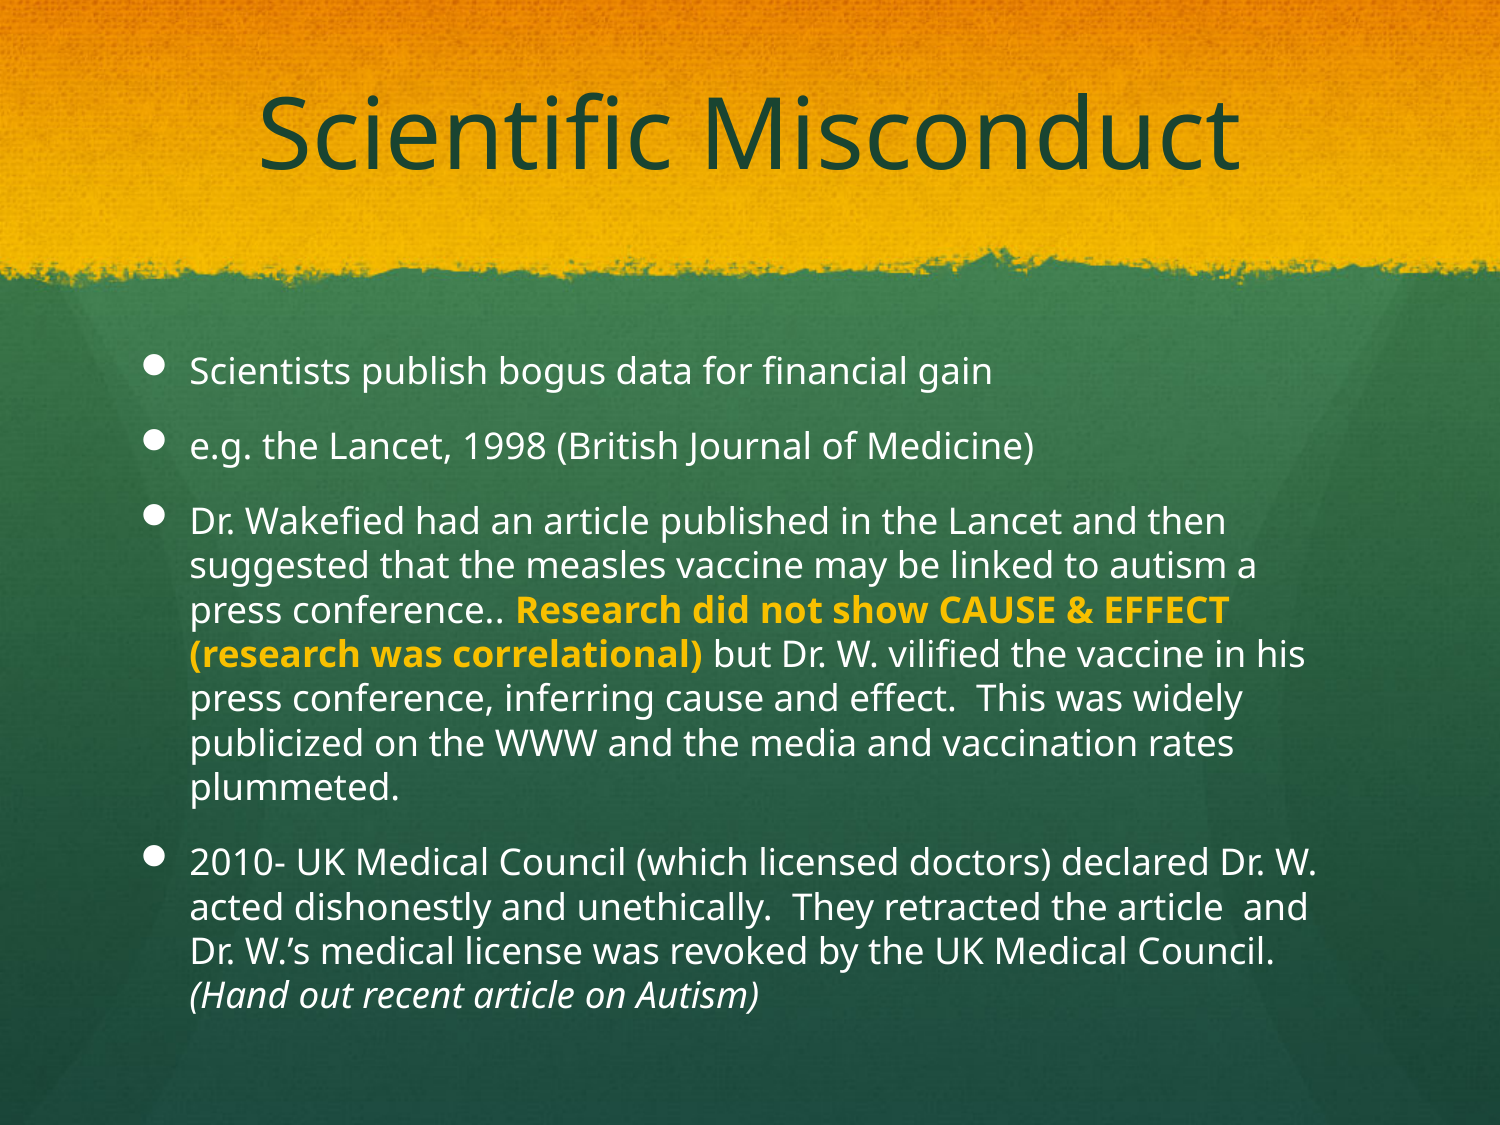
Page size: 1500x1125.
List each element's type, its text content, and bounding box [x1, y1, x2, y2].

list Scientists publish bogus data for financial gain e.g. the Lancet, 1998 (British Journal of Medicine) Dr. Wakefied had an article published in the Lancet and then suggested that the measles vaccine may be linked to autism a press conference.. Research did not show CAUSE & EFFECT (research was correlational) but Dr. W. vilified the vaccine in his press conference, inferring cause and effect. This was widely publicized on the WWW and the media and vaccination rates plummeted. 2010- UK Medical Council (which licensed doctors) declared Dr. W. acted dishonestly and unethically. They retracted the article and Dr. W.’s medical license was revoked by the UK Medical Council. (Hand out recent article on Autism) [125, 339, 1375, 1026]
picture [0, 0, 1500, 1125]
title Scientific Misconduct [125, 13, 1375, 246]
